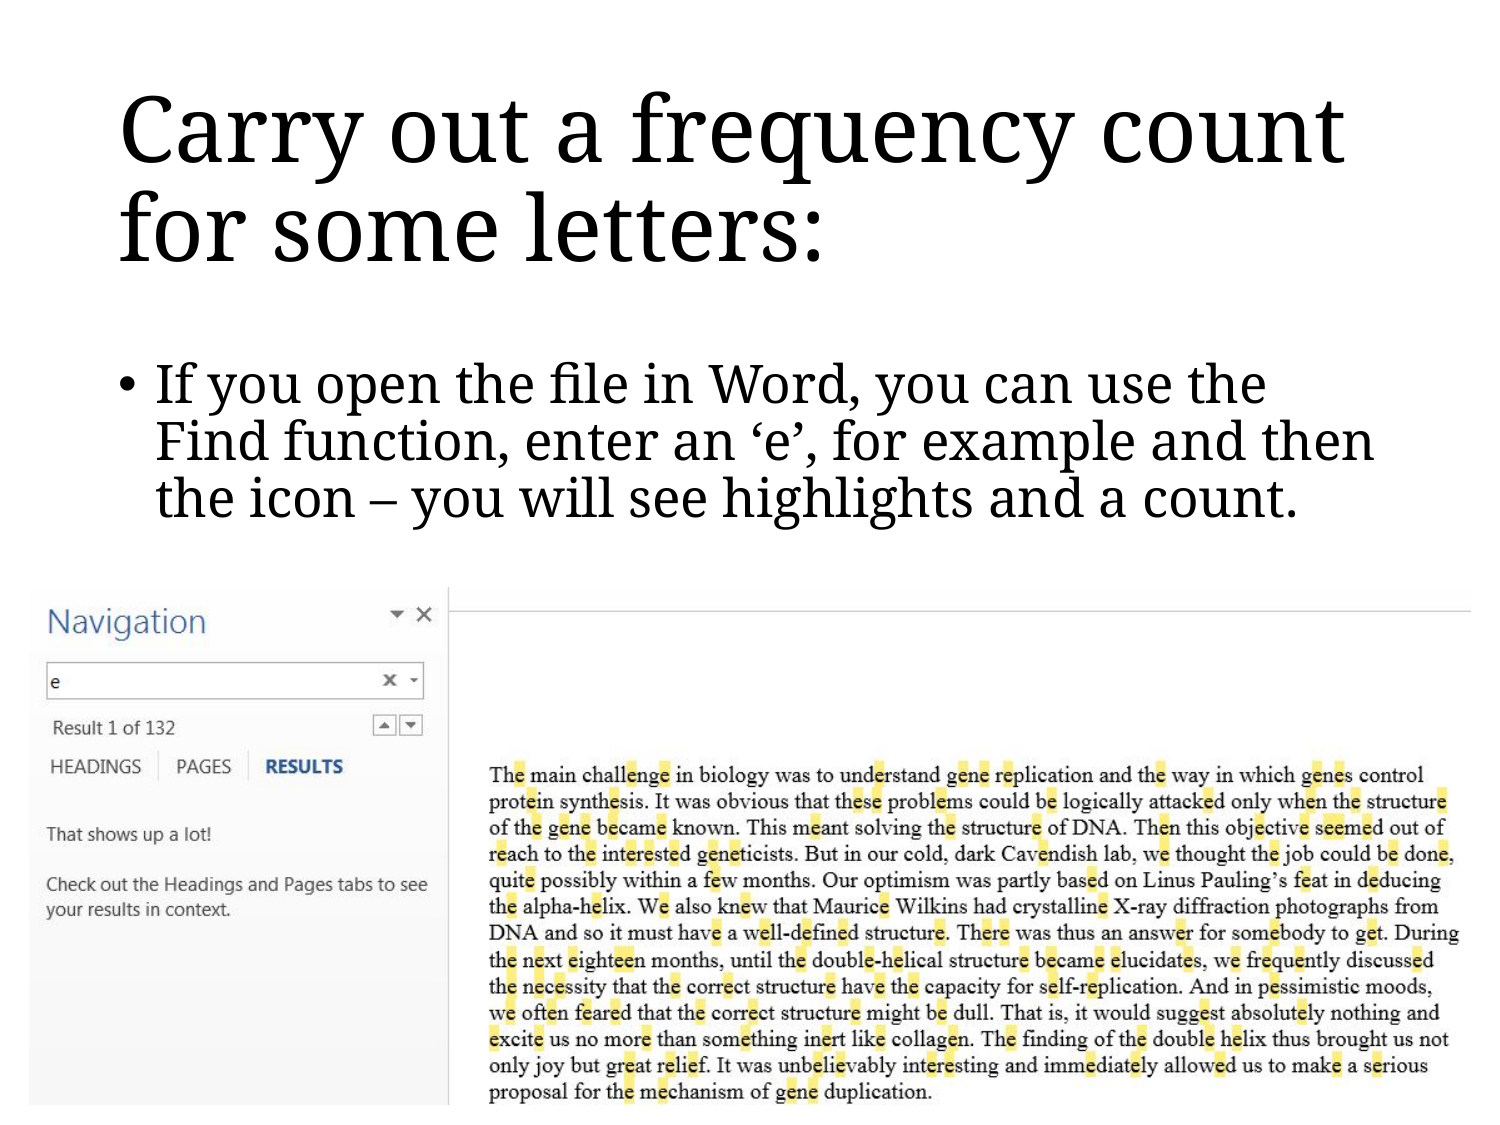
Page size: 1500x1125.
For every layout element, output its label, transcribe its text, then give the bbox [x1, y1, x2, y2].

picture [29, 587, 1471, 1105]
title Carry out a frequency count for some letters: [103, 73, 1397, 291]
list If you open the file in Word, you can use the Find function, enter an ‘e’, for example and then the icon – you will see highlights and a count. [103, 350, 1397, 550]
